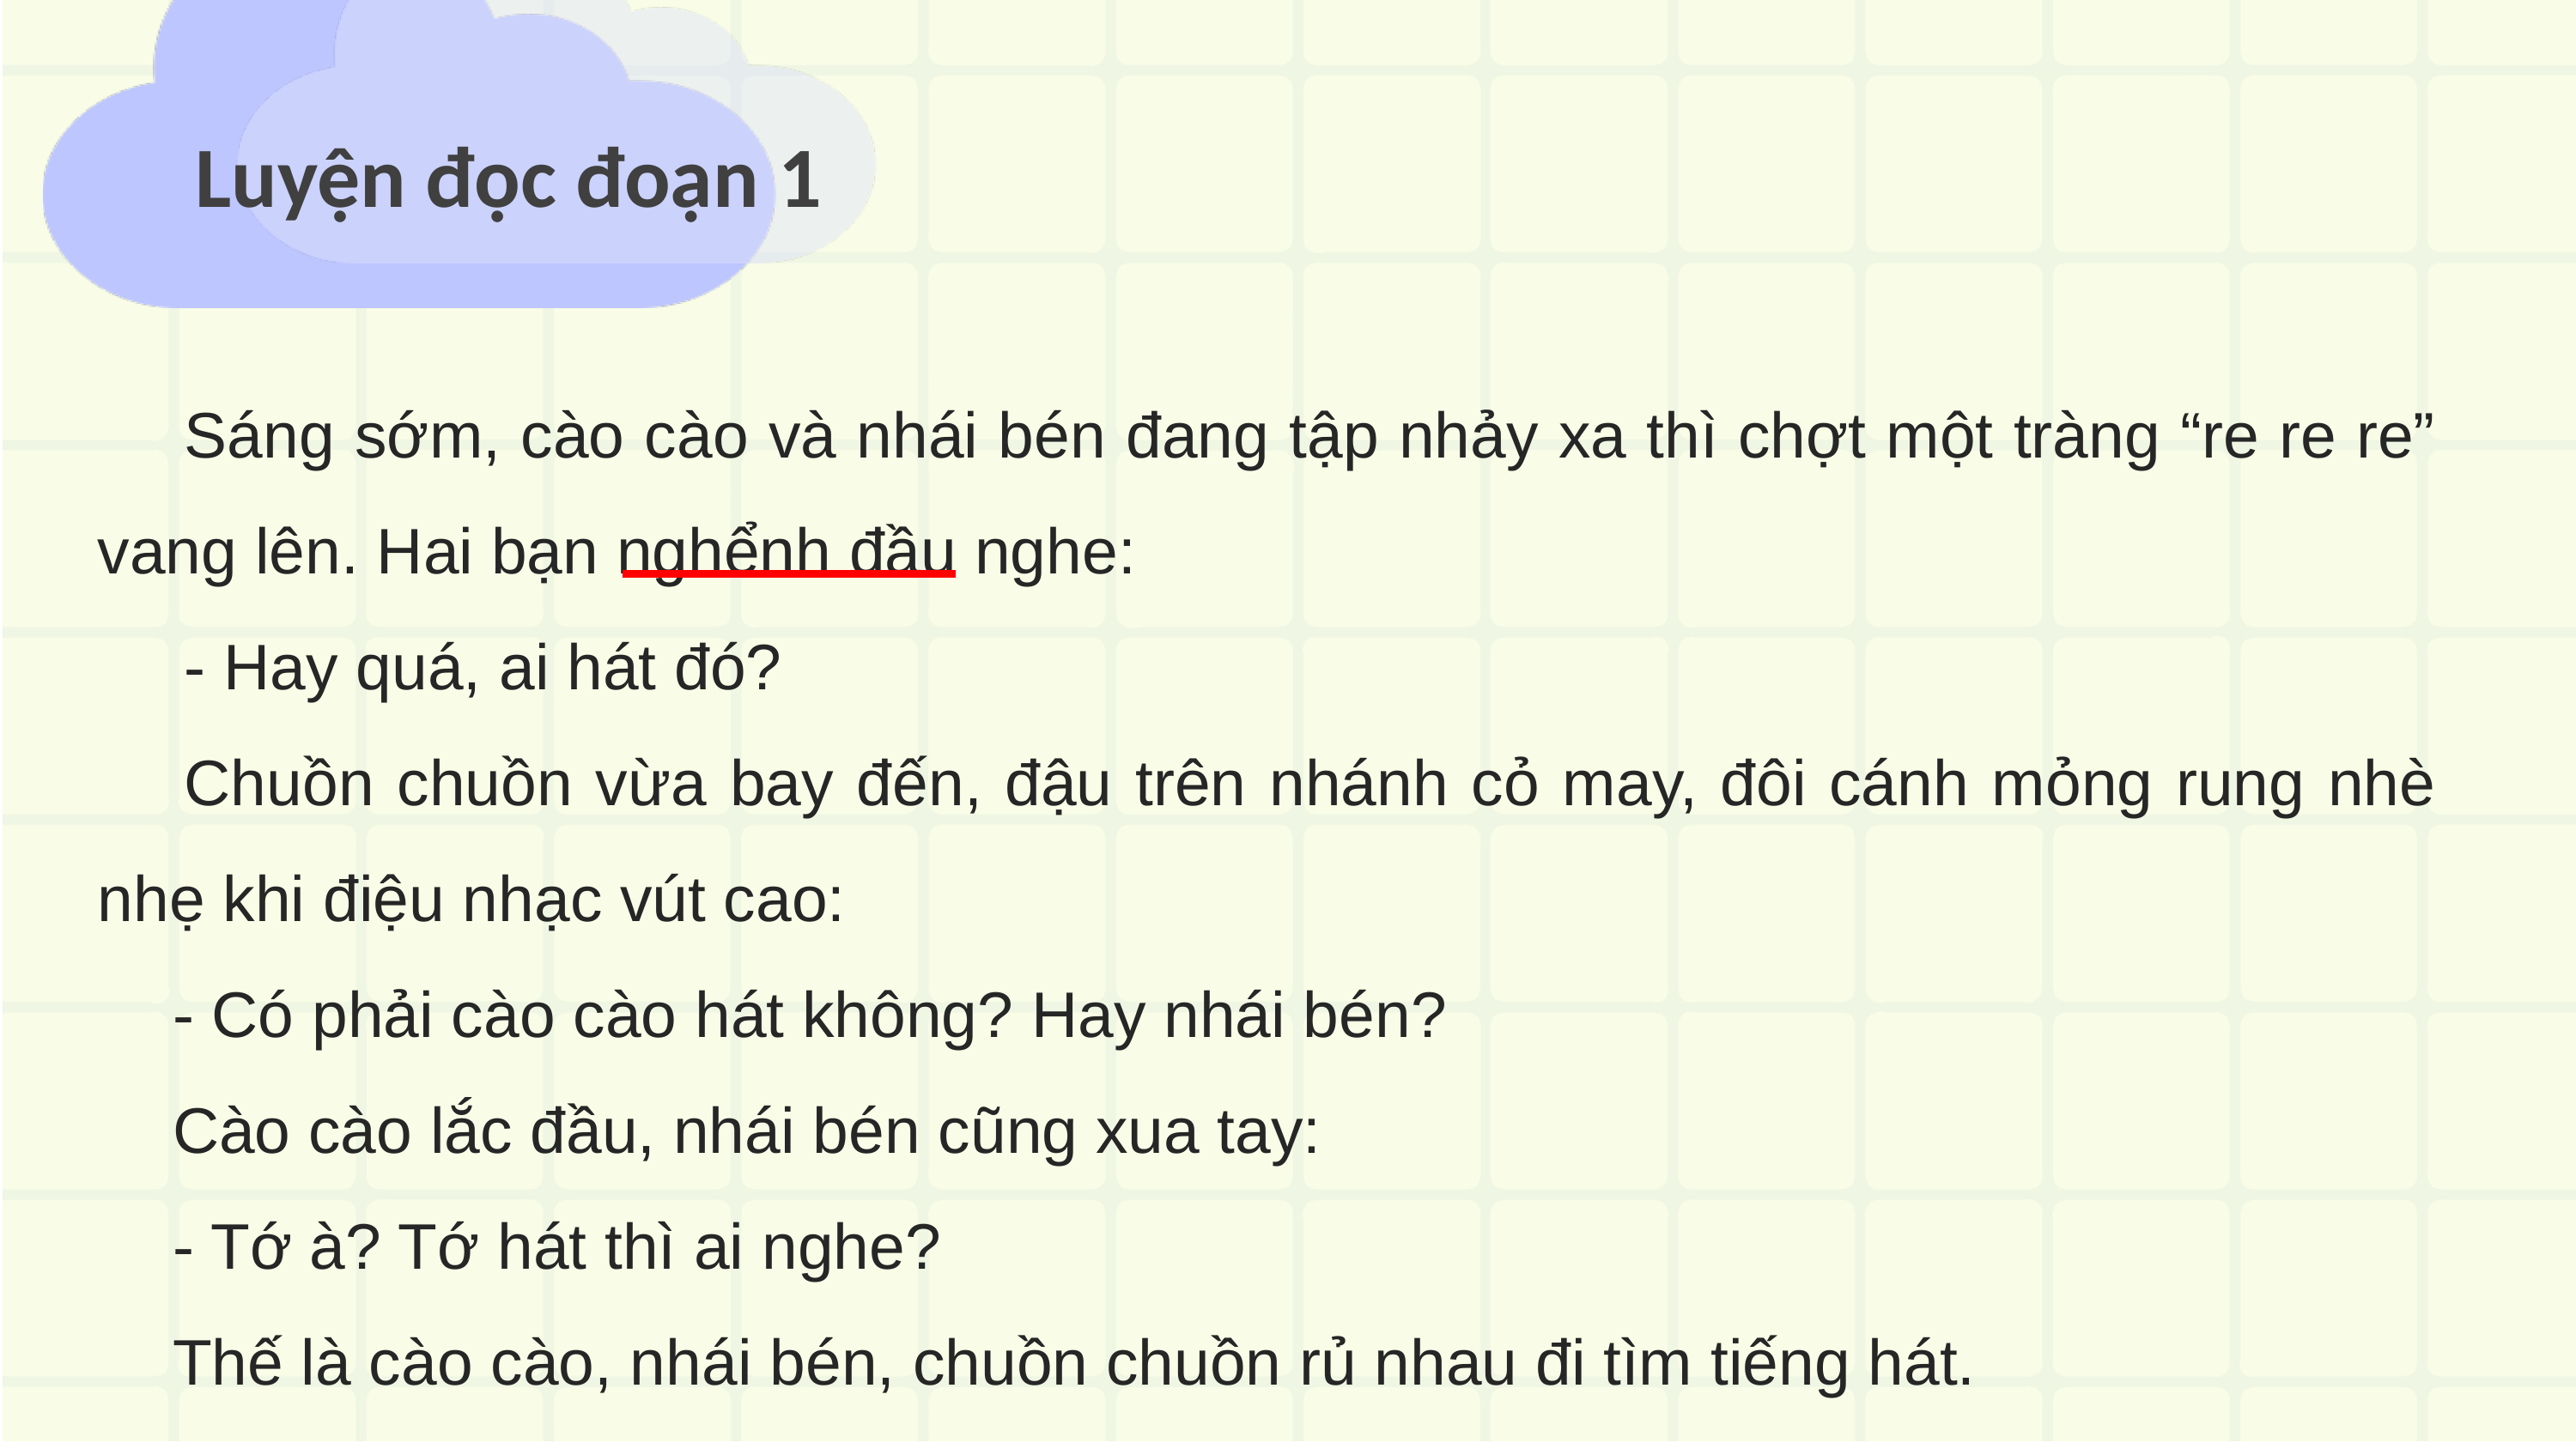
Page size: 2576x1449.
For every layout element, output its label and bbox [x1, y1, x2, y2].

picture [2, 0, 2576, 1441]
text_box [42, 0, 877, 308]
